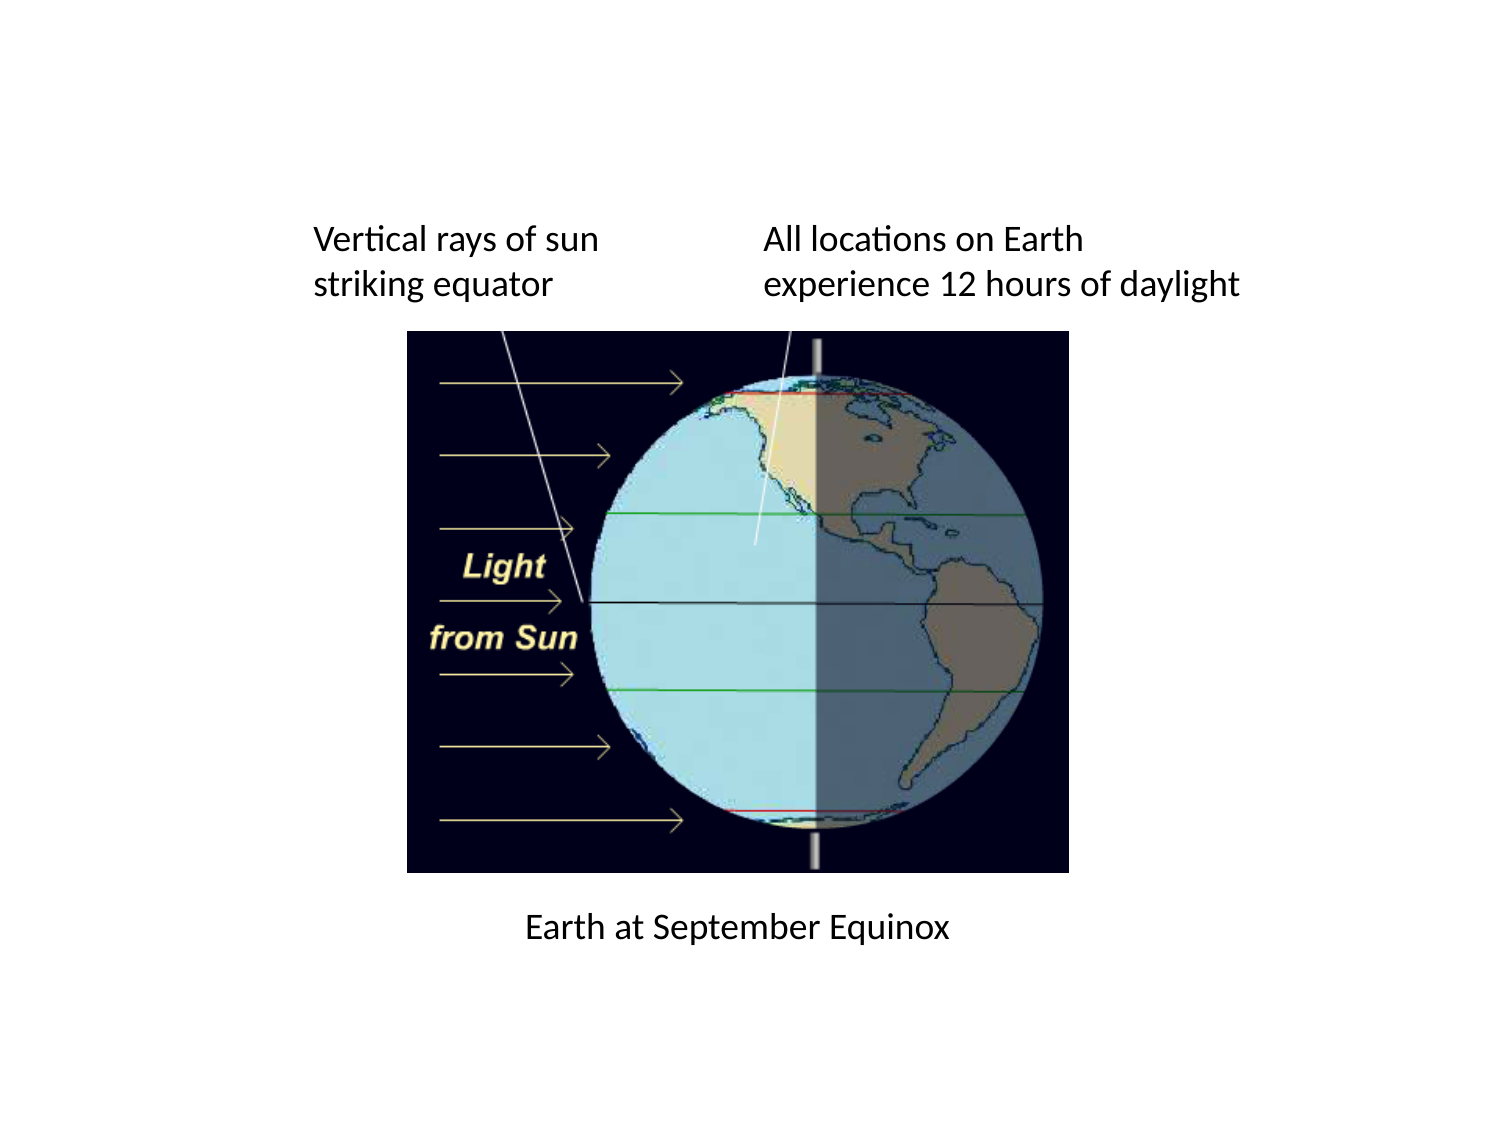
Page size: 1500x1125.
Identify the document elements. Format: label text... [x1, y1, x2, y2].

text_box Earth at September Equinox [510, 892, 966, 955]
picture [407, 331, 1069, 873]
text_box Vertical rays of sun All locations on Earth striking equator experience 12 hours of daylight [298, 206, 1397, 312]
